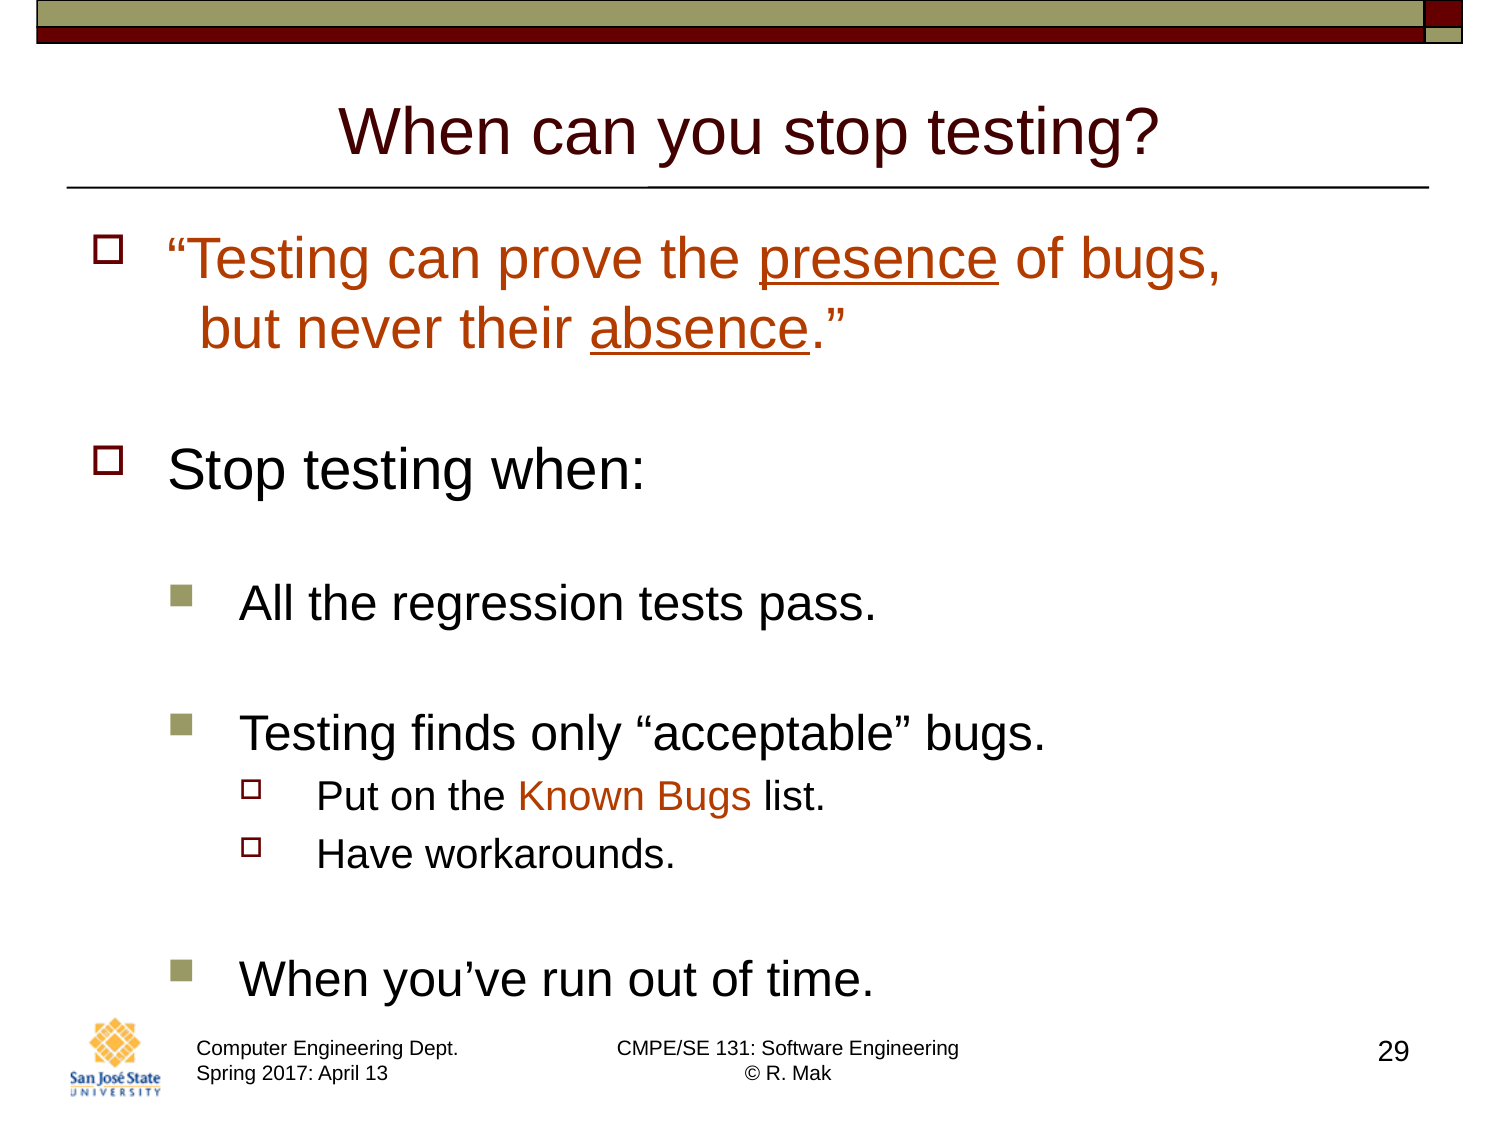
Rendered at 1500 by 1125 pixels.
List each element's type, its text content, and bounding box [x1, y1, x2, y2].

picture [60, 1012, 166, 1112]
list “Testing can prove the presence of bugs, but never their absence.” Stop testing when: All the regression tests pass. Testing finds only “acceptable” bugs. Put on the Known Bugs list. Have workarounds. When you’ve run out of time. [75, 212, 1425, 1006]
title When can you stop testing? [75, 67, 1425, 175]
slide_number 29 [1112, 1025, 1425, 1100]
